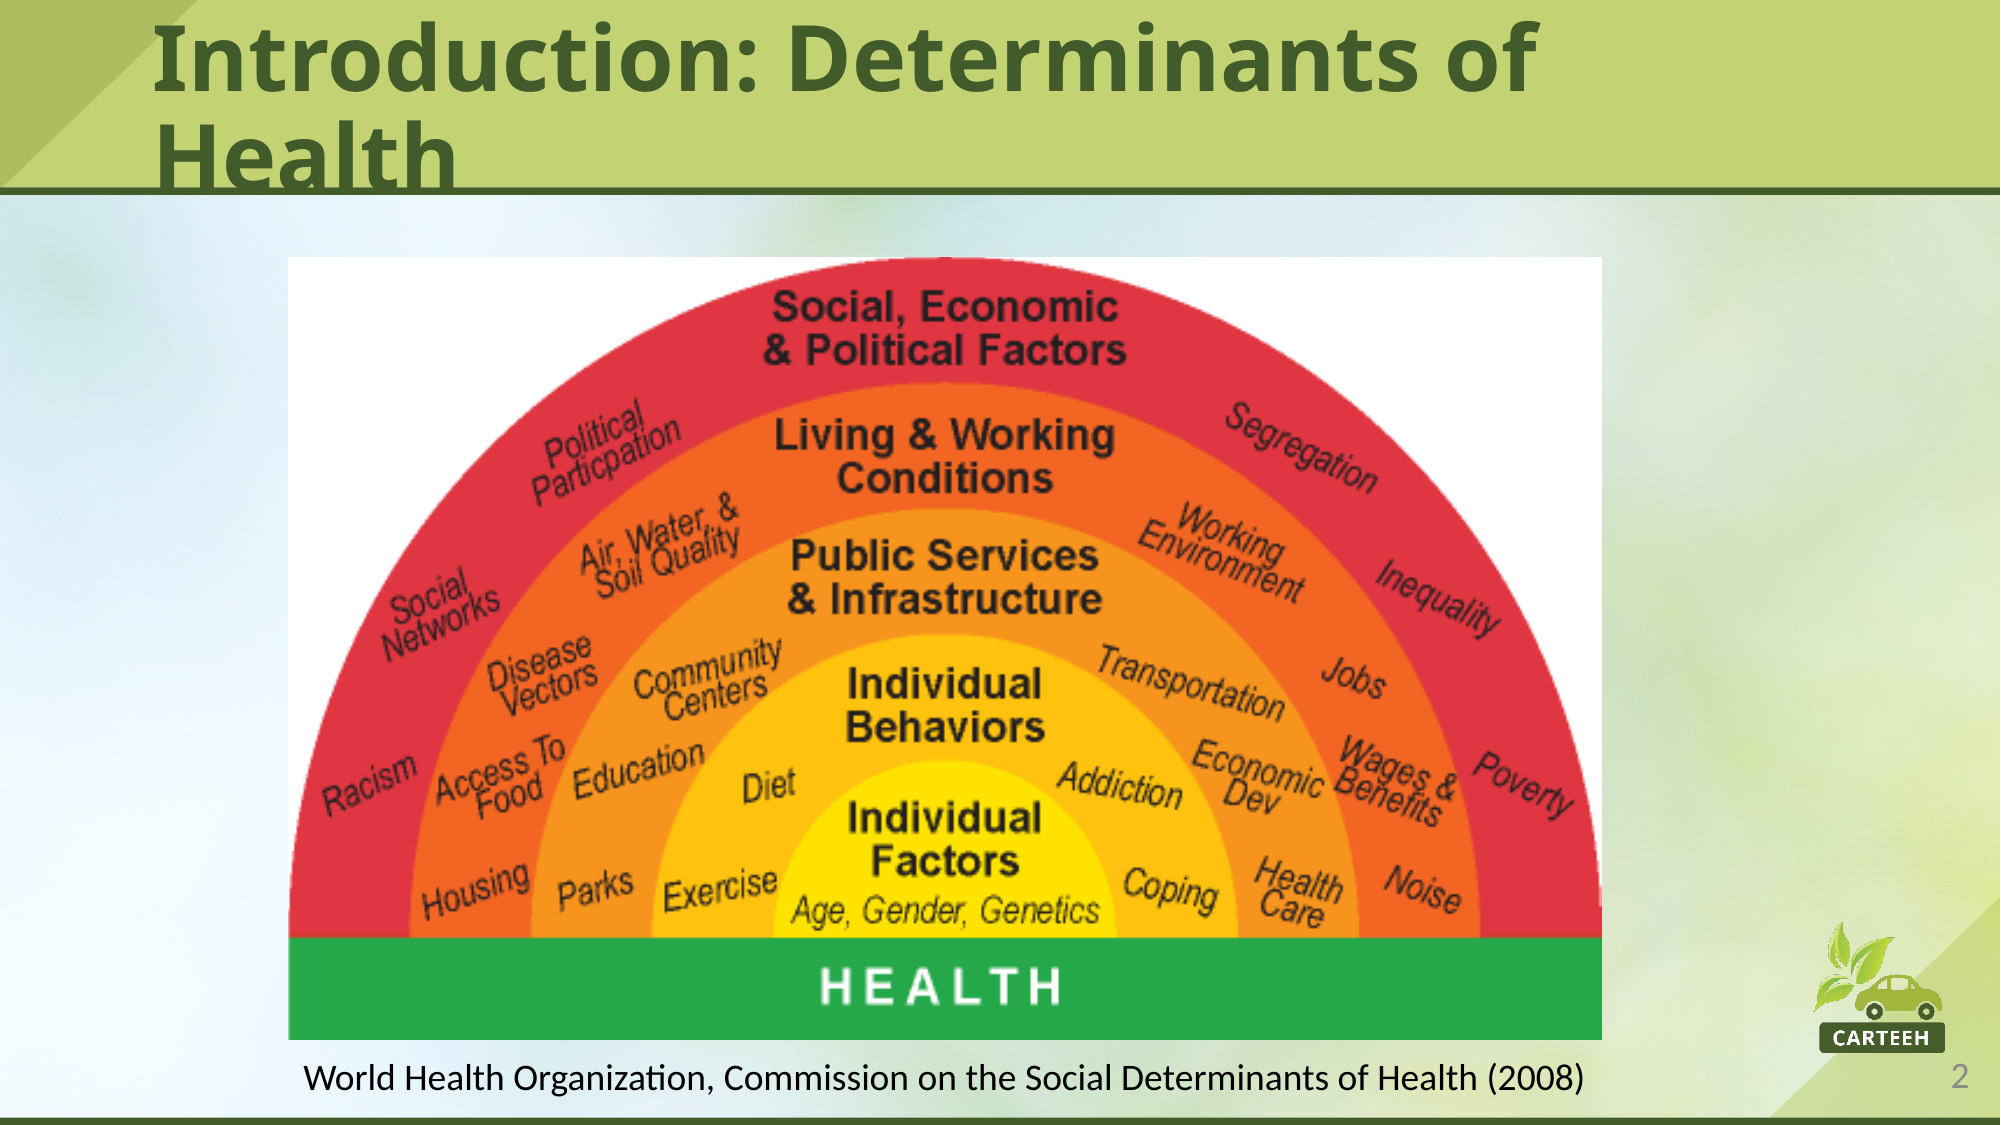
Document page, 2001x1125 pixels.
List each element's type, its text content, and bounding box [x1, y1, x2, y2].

title Introduction: Determinants of Health [137, 34, 1863, 188]
picture [288, 257, 1602, 1040]
picture [1813, 920, 1945, 1053]
text_box World Health Organization, Commission on the Social Determinants of Health (2008) [288, 1045, 1743, 1125]
